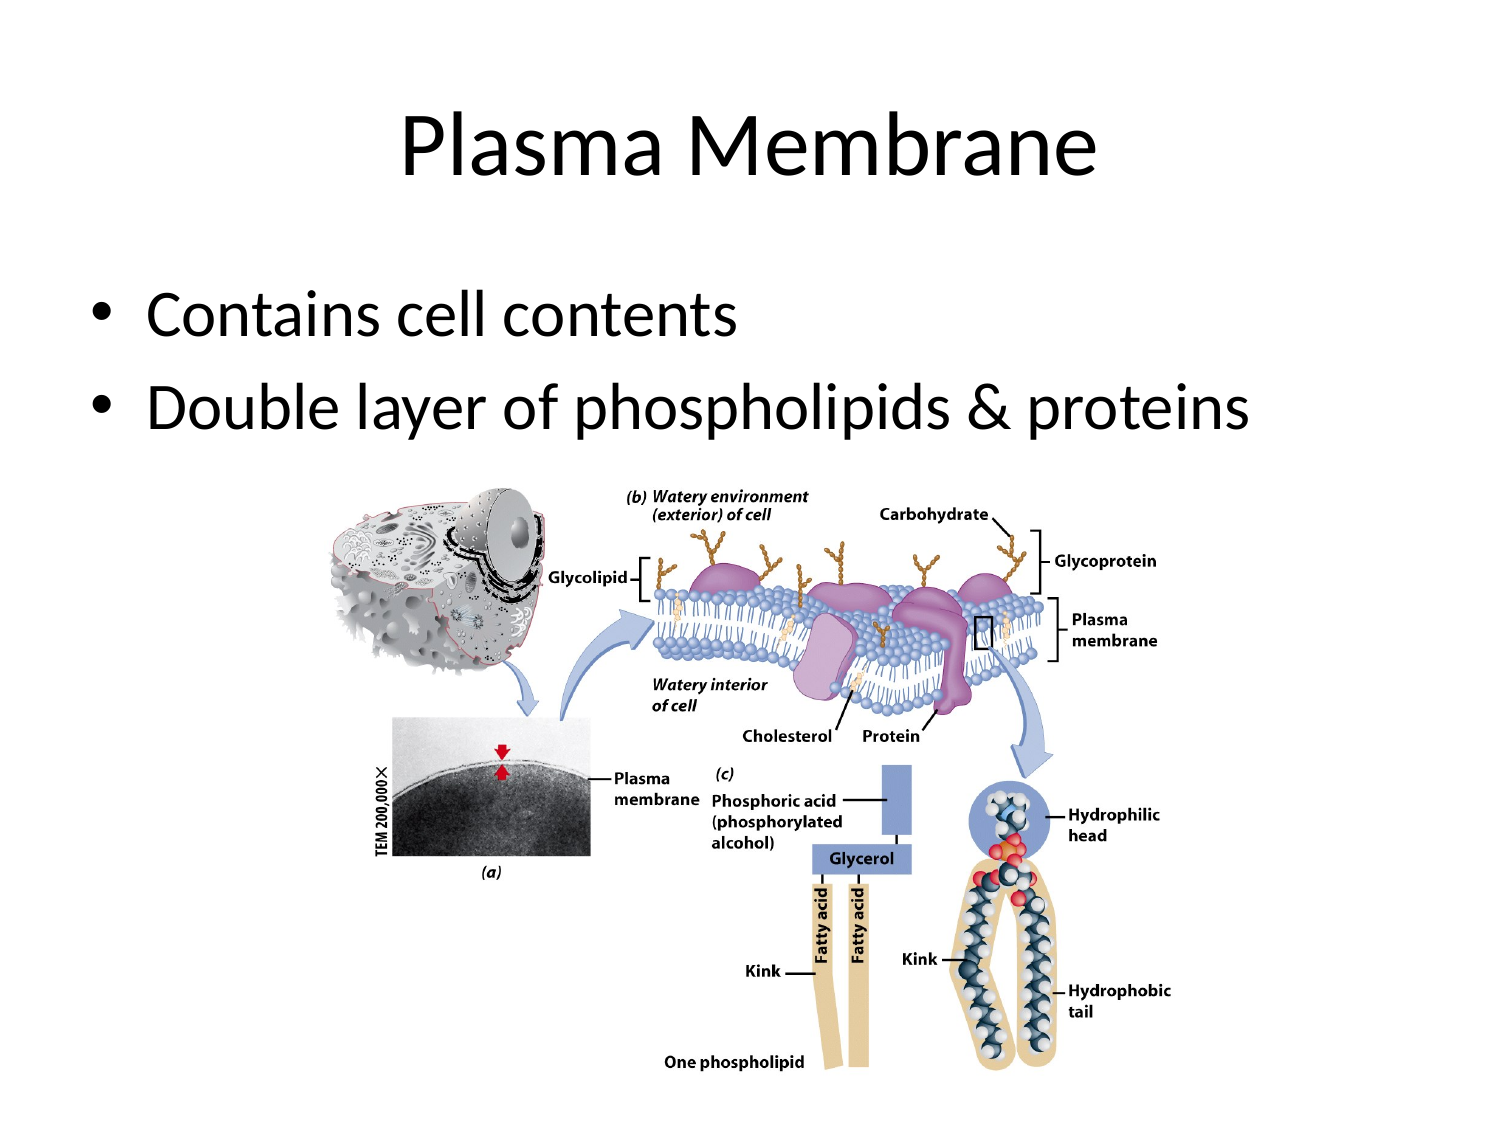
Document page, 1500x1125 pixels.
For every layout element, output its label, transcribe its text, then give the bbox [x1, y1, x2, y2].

title Plasma Membrane [75, 45, 1425, 233]
list Contains cell contents Double layer of phospholipids & proteins [75, 262, 1425, 488]
picture [324, 482, 1176, 1077]
